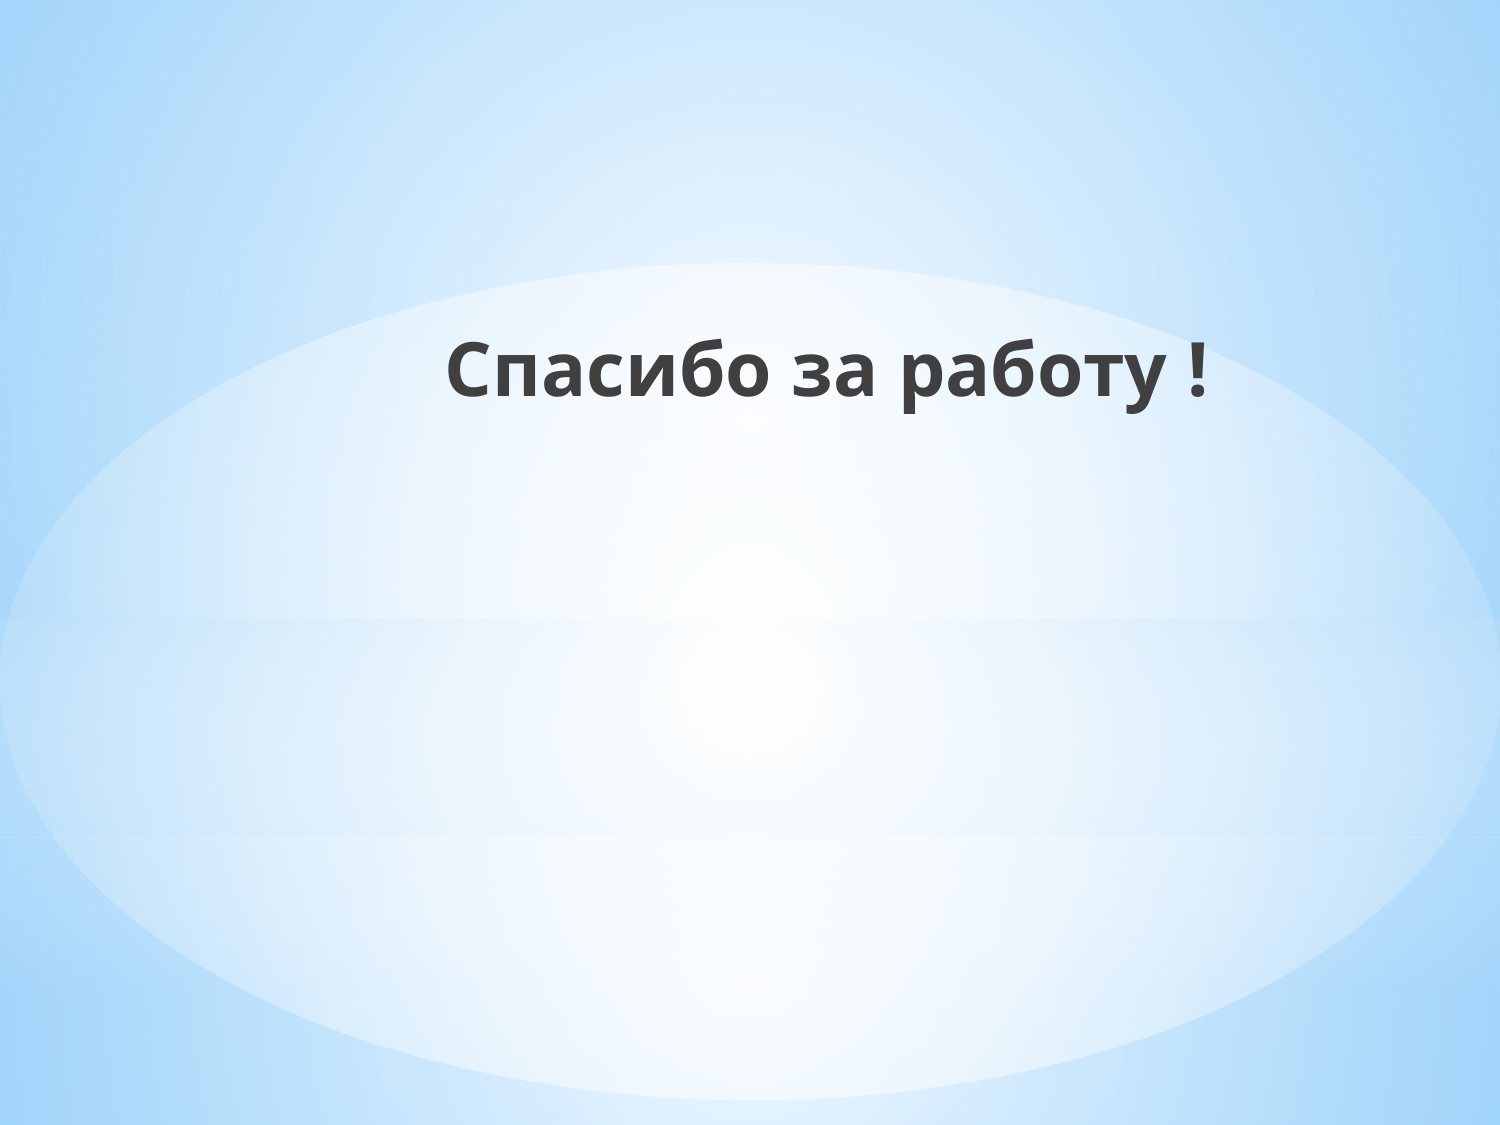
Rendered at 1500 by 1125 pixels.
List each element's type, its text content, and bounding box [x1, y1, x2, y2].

list Спасибо за работу ! [230, 314, 1281, 885]
